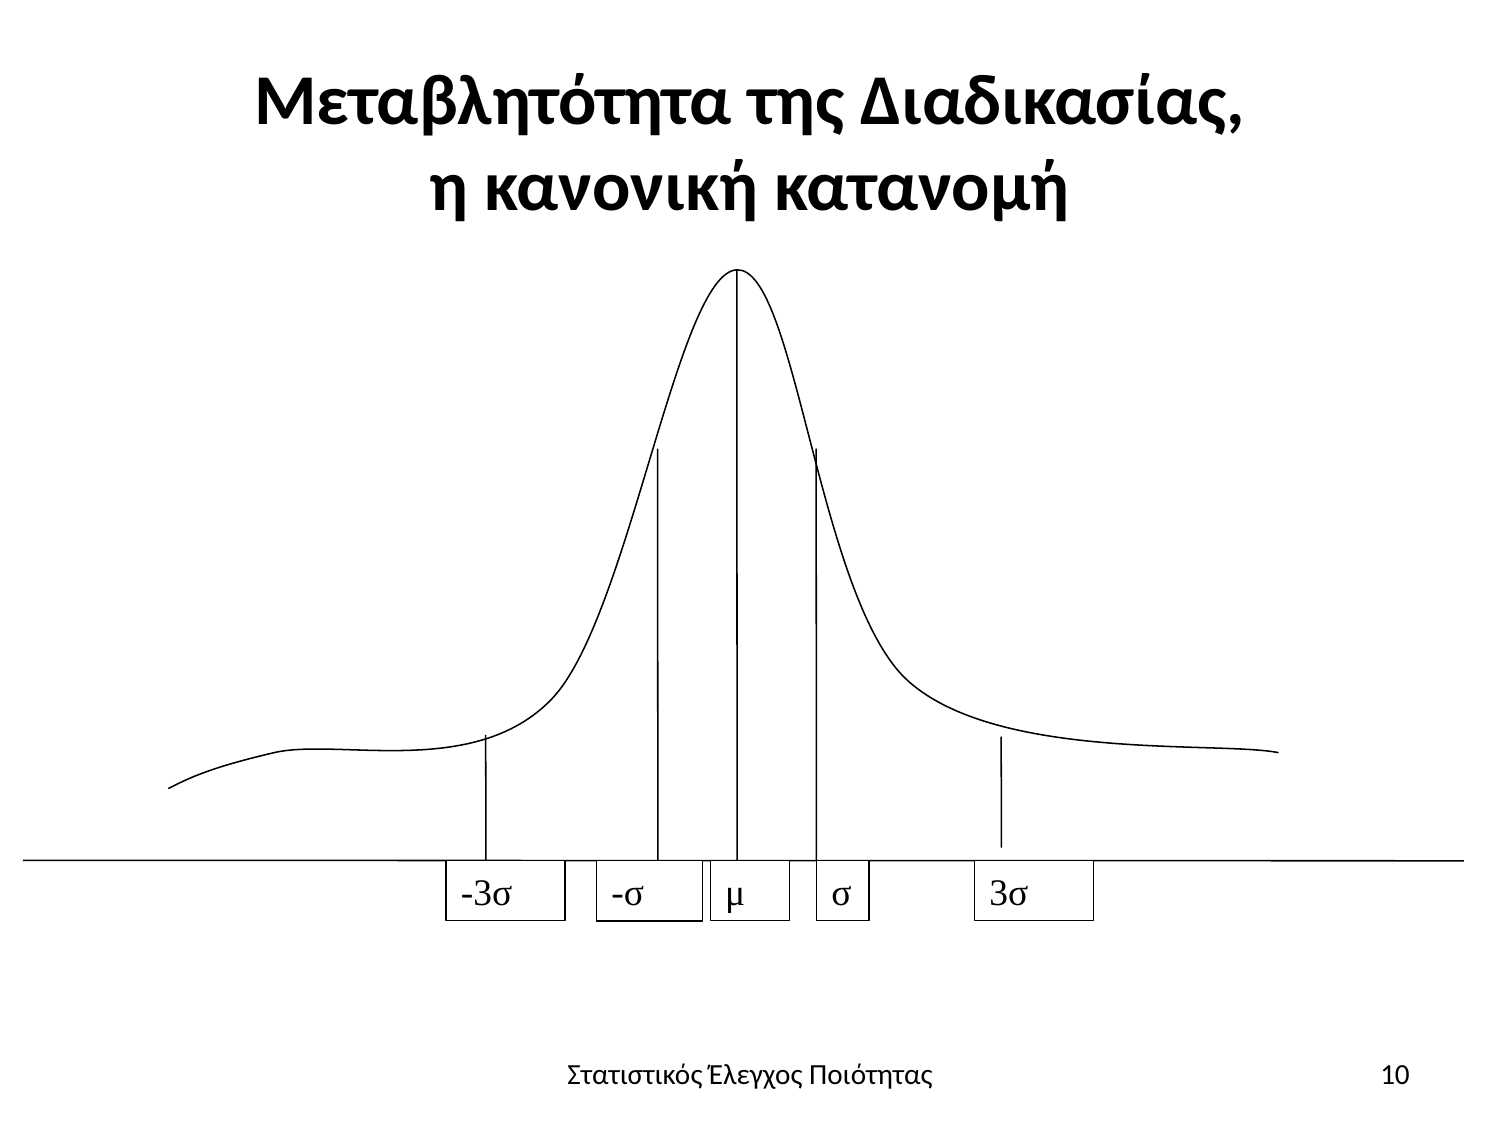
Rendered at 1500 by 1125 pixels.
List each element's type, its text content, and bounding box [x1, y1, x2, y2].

title Μεταβλητότητα της Διαδικασίας, η κανονική κατανομή [75, 45, 1425, 233]
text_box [22, 266, 1465, 953]
text_box 10 [1074, 1042, 1425, 1103]
text_box Στατιστικός Έλεγχος Ποιότητας [377, 1042, 1074, 1103]
